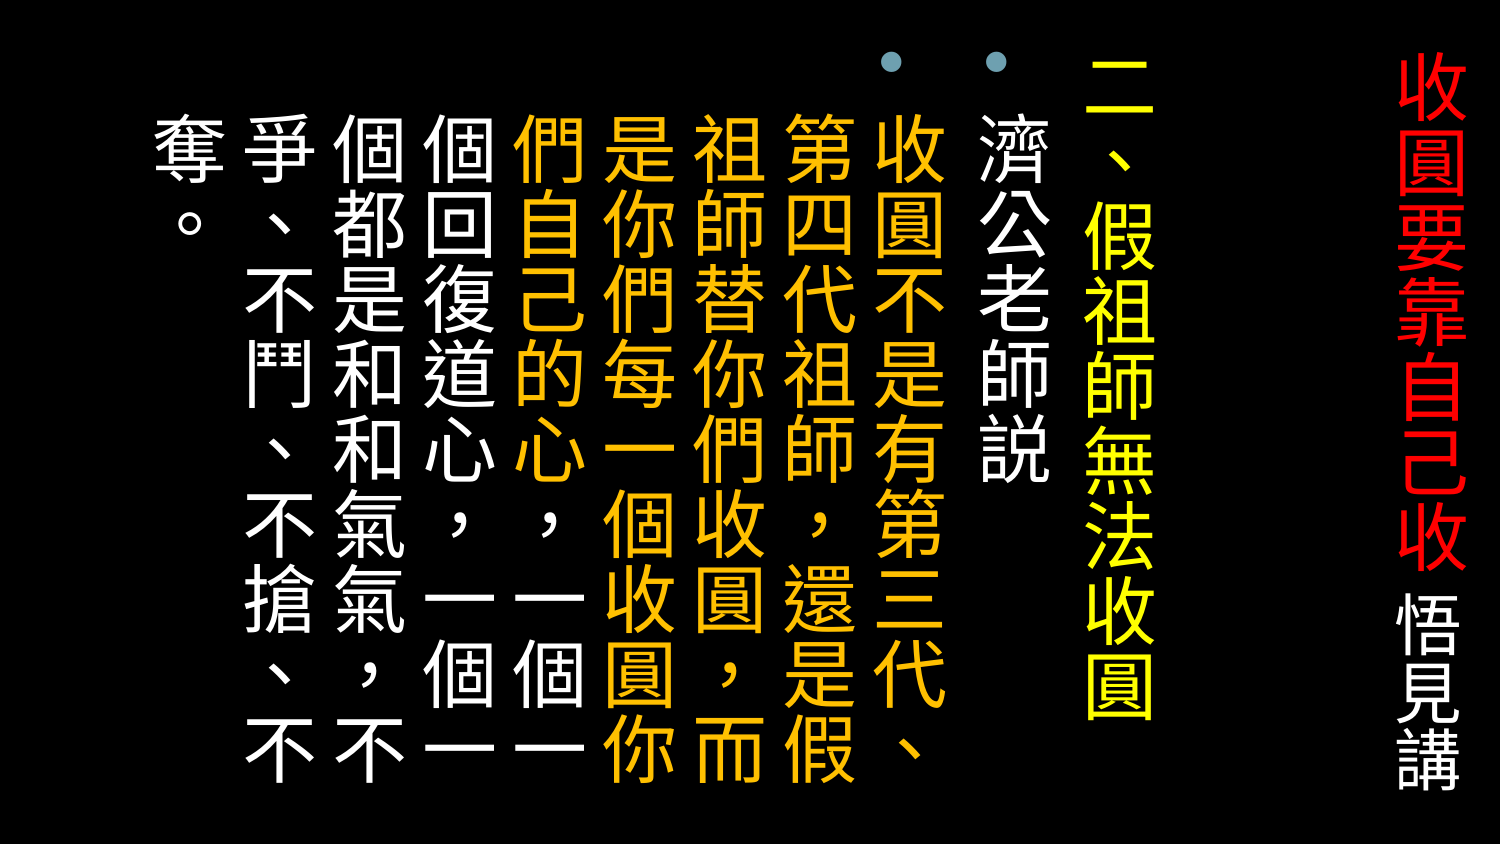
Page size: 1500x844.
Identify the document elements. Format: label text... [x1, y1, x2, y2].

list 二、假祖師無法收圓 濟公老師説 收圓不是有第三代、第四代祖師，還是假祖師替你們收圓，而是你們每一個收圓你們自己的心，一個一個回復道心，一個一個都是和和氣氣，不爭、不鬥、不搶、不奪。 [29, 27, 1353, 820]
title 收圓要靠自己收 悟見講 [1376, 23, 1483, 821]
